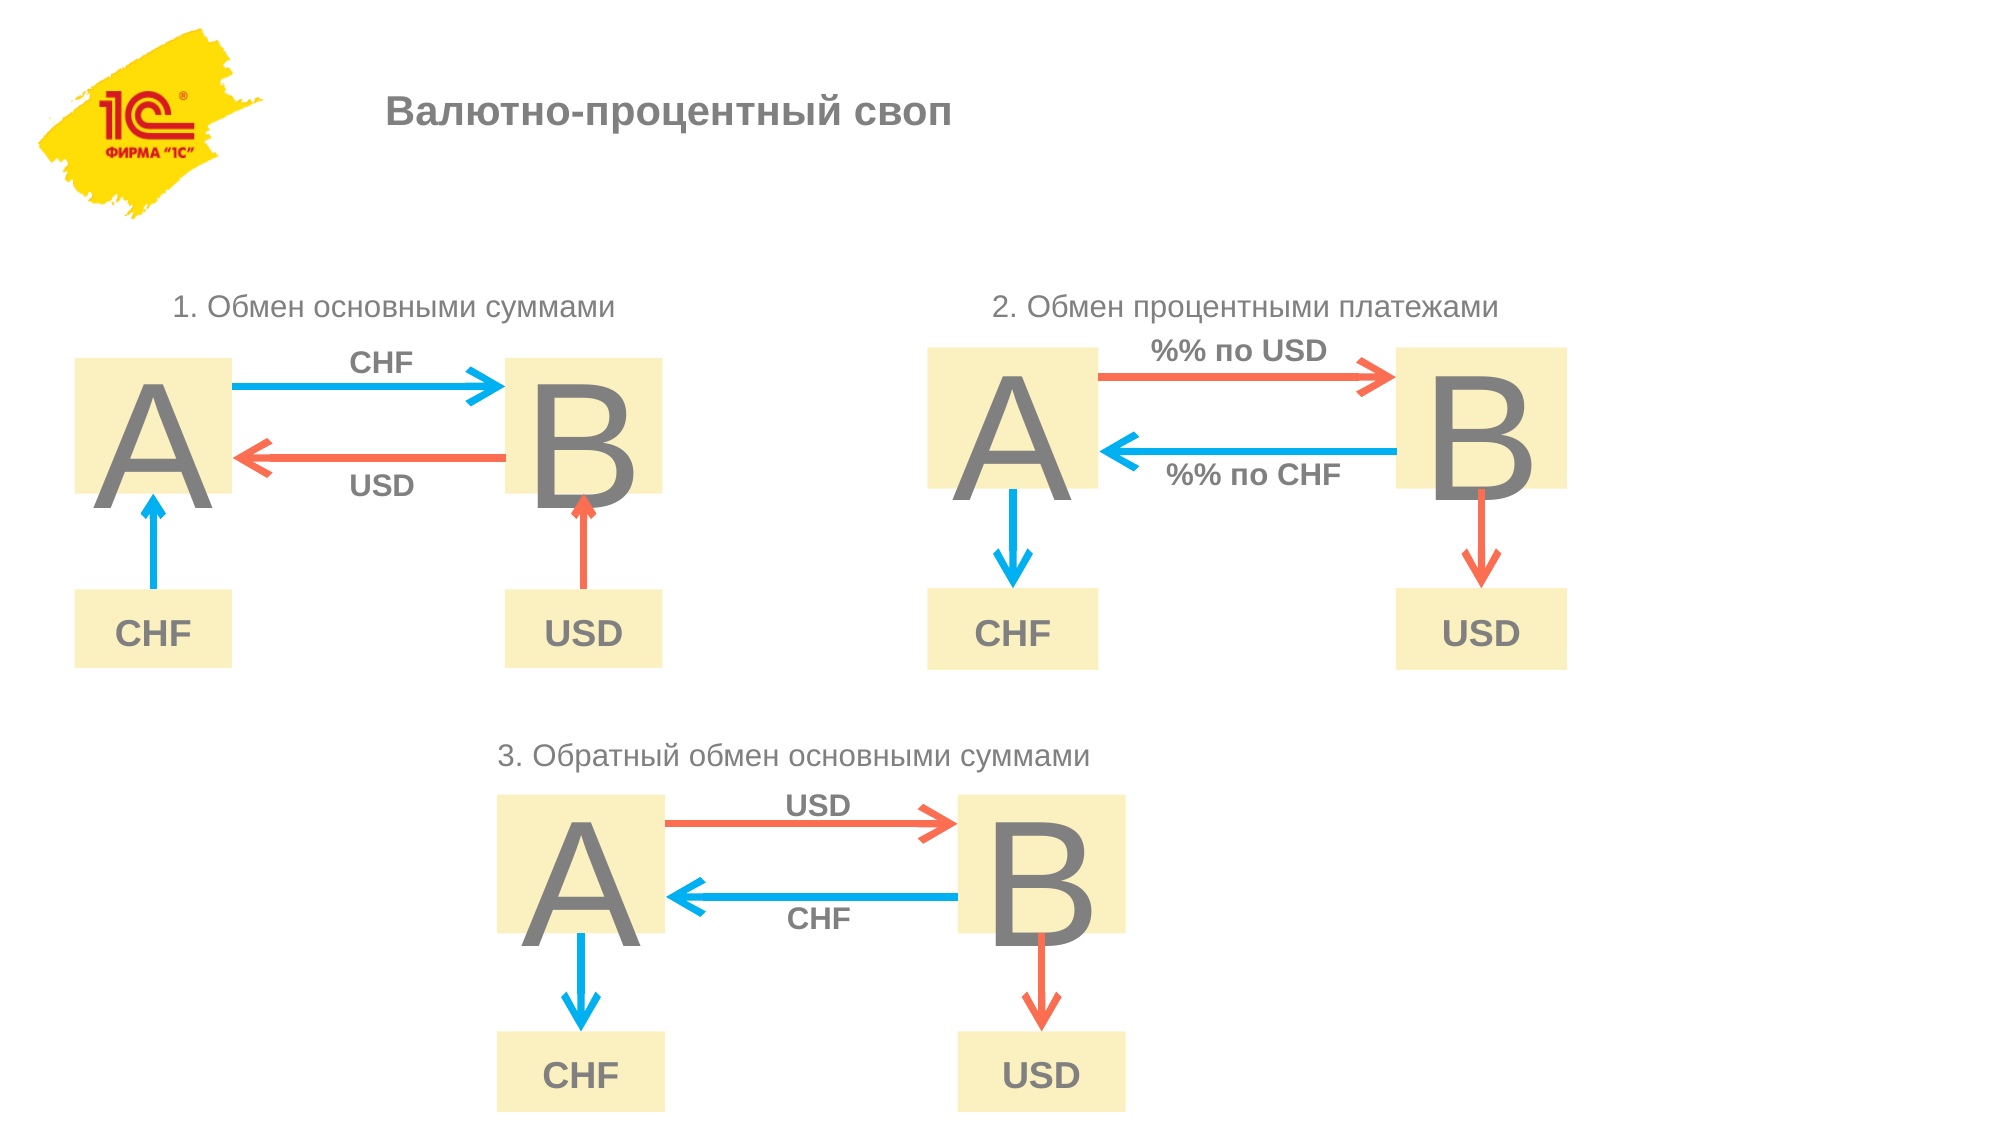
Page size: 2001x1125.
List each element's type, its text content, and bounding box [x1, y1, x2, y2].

title Валютно-процентный своп [370, 24, 1426, 203]
text_box 1. Обмен основными суммами [157, 278, 636, 332]
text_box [496, 777, 1127, 1113]
text_box 3. Обратный обмен основными суммами [482, 727, 1107, 780]
picture [31, 23, 268, 224]
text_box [927, 322, 1568, 671]
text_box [74, 334, 663, 669]
text_box 2. Обмен процентными платежами [977, 278, 1515, 321]
